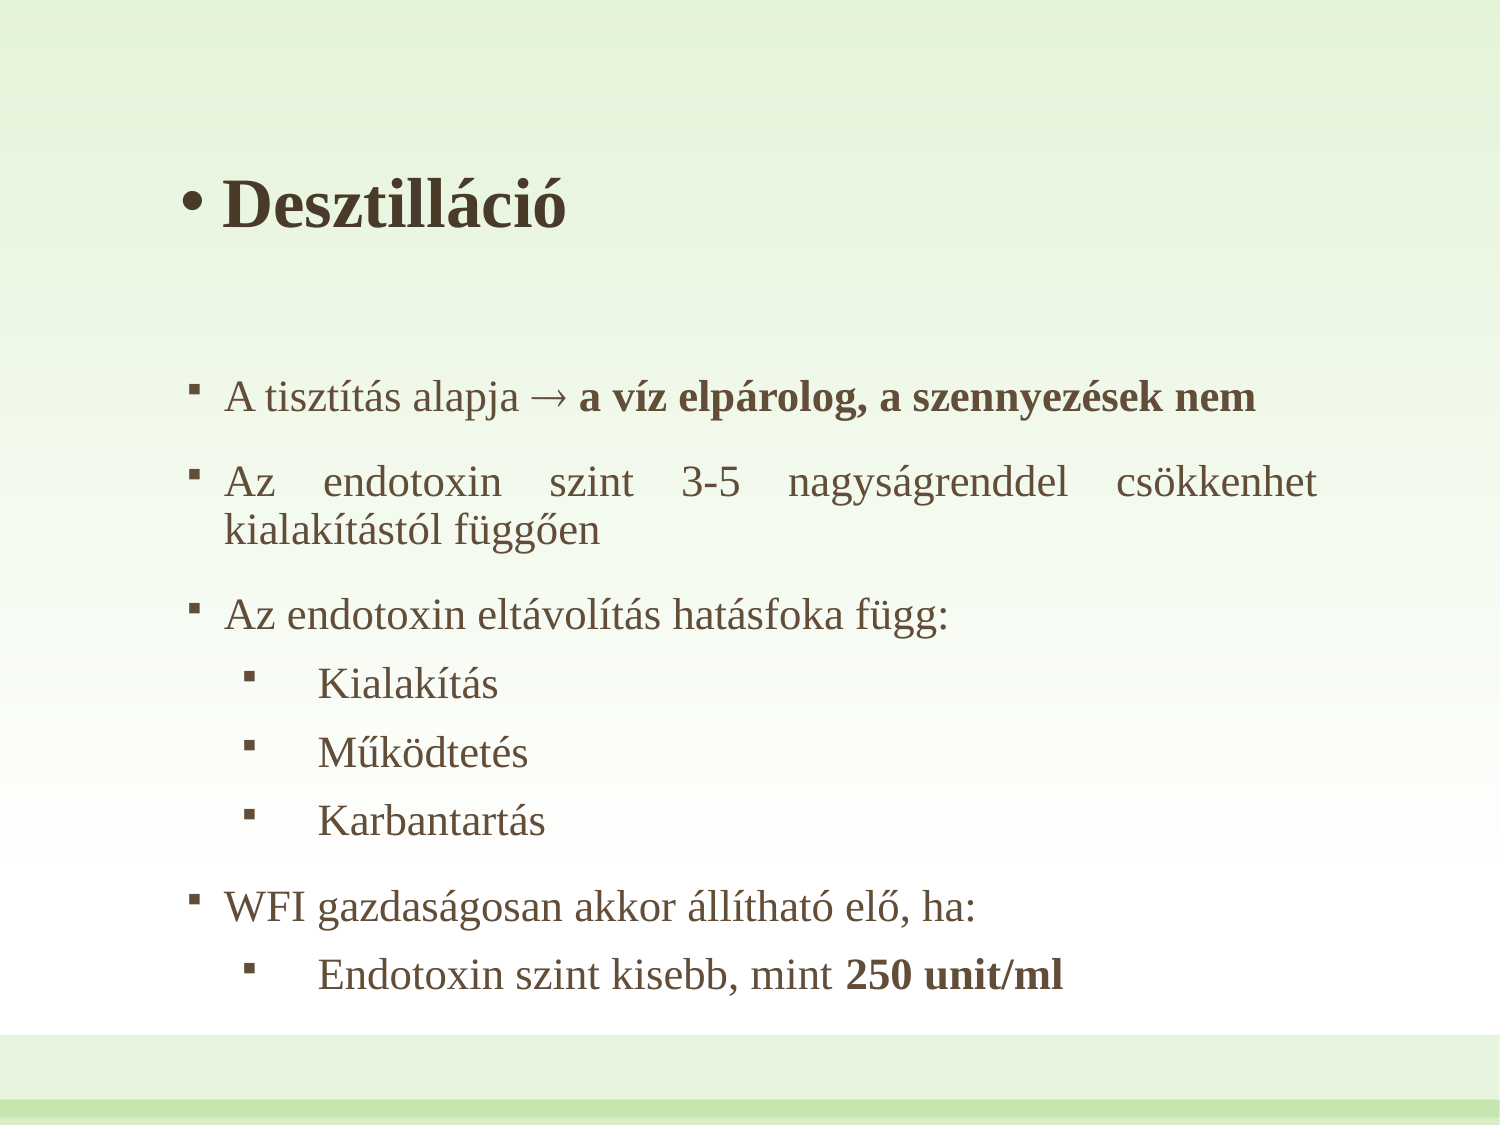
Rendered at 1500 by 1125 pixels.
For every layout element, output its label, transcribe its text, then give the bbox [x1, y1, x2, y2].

title Desztilláció [165, 71, 1335, 251]
list A tisztítás alapja  a víz elpárolog, a szennyezések nem Az endotoxin szint 3-5 nagyságrenddel csökkenhet kialakítástól függően Az endotoxin eltávolítás hatásfoka függ: Kialakítás Működtetés Karbantartás WFI gazdaságosan akkor állítható elő, ha: Endotoxin szint kisebb, mint 250 unit/ml [165, 274, 1335, 1012]
